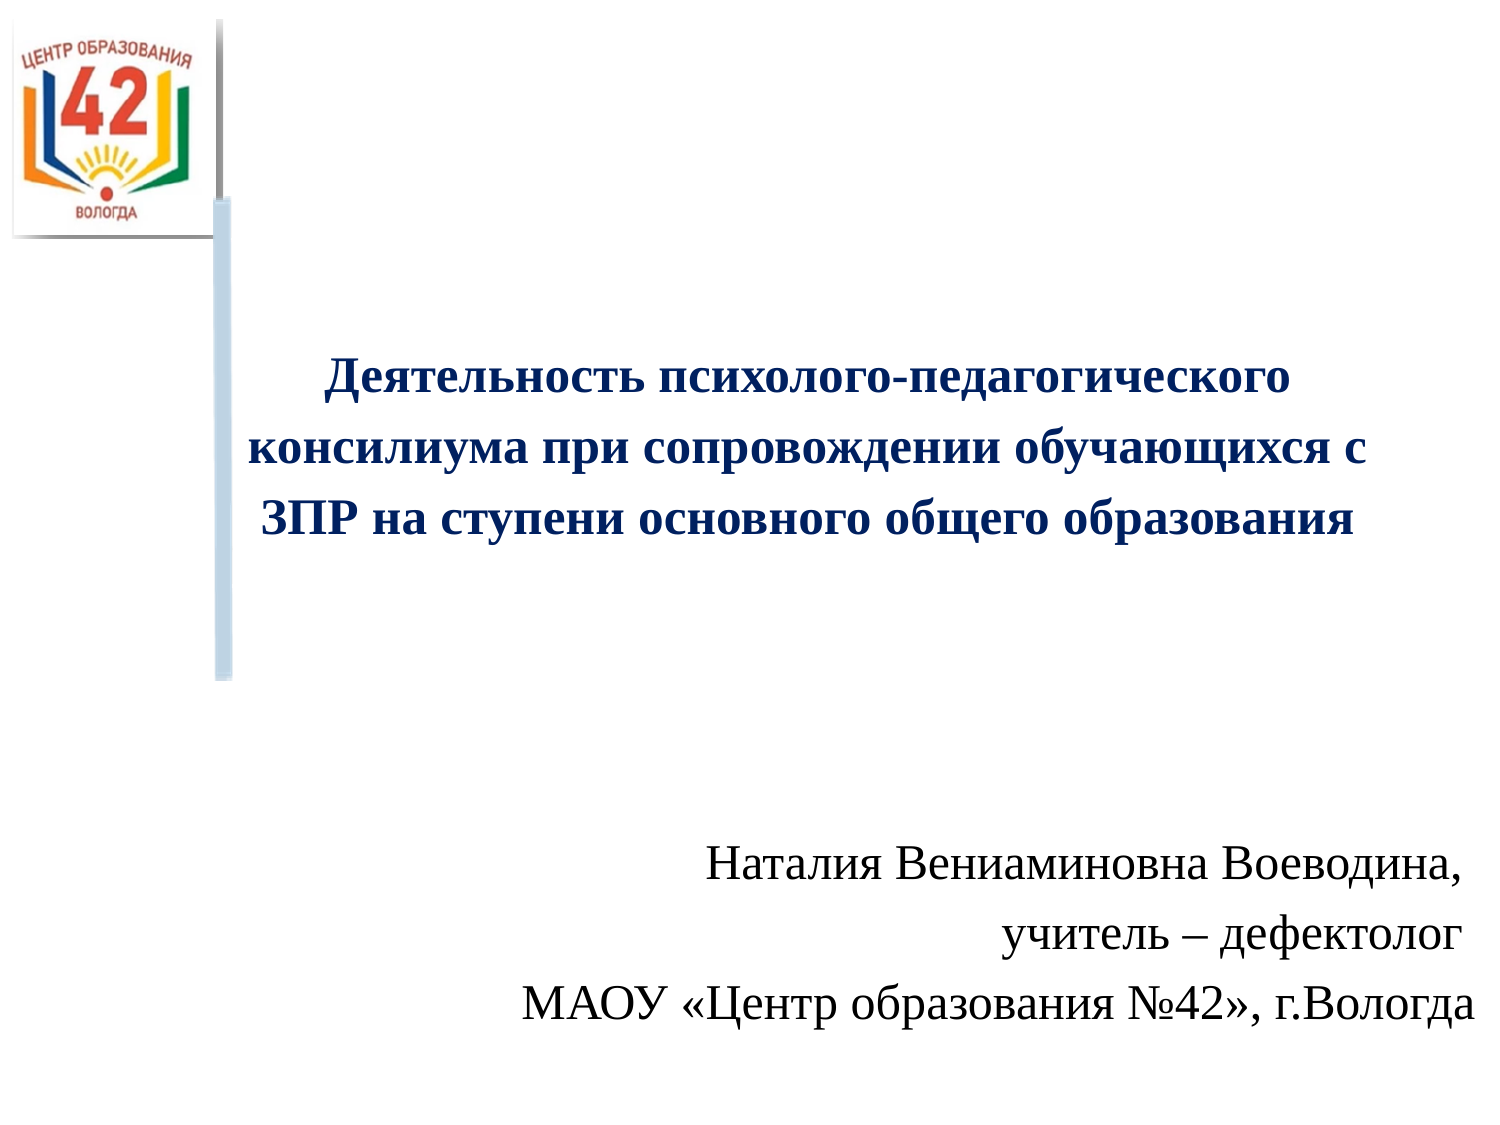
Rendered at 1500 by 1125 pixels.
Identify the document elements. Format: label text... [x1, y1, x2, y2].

picture [11, 18, 234, 681]
subtitle Наталия Вениаминовна Воеводина, учитель – дефектолог МАОУ «Центр образования №42», г.Вологда [440, 822, 1491, 1110]
title Деятельность психолого-педагогического консилиума при сопровождении обучающихся с ЗПР на ступени основного общего образования [238, 291, 1388, 586]
